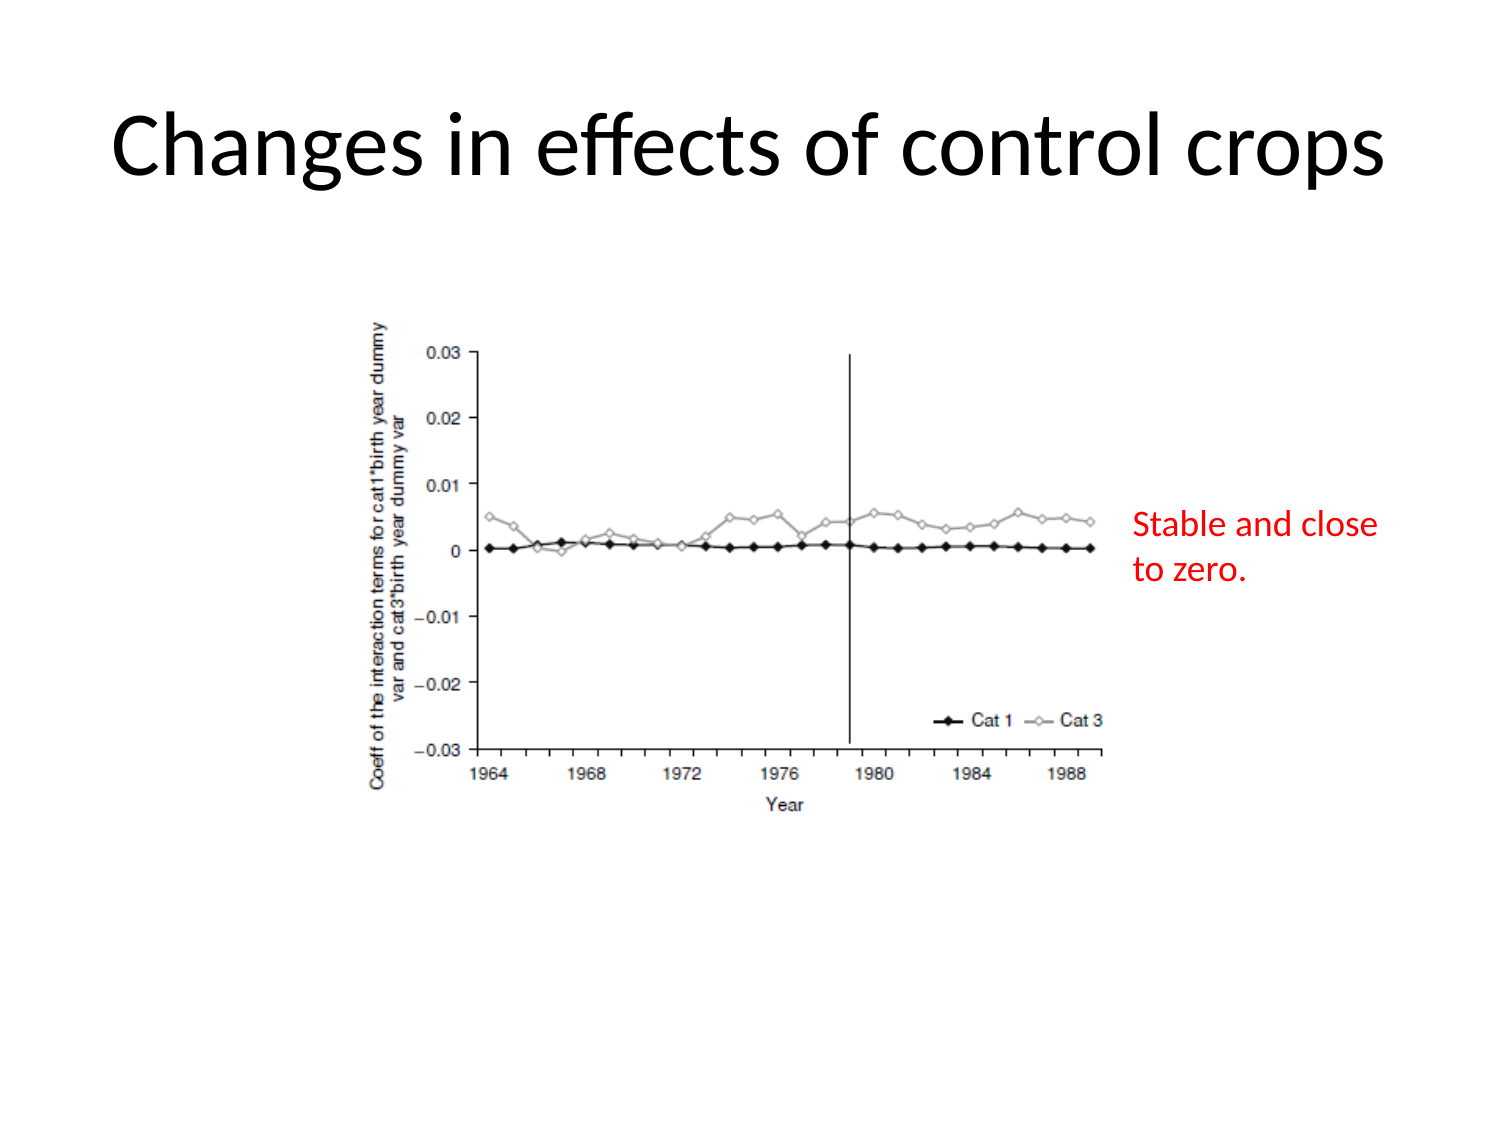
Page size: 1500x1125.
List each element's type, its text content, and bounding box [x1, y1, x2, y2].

title Changes in effects of control crops [74, 44, 1426, 233]
text_box Stable and close to zero. [1153, 491, 1394, 597]
picture [352, 309, 1148, 816]
